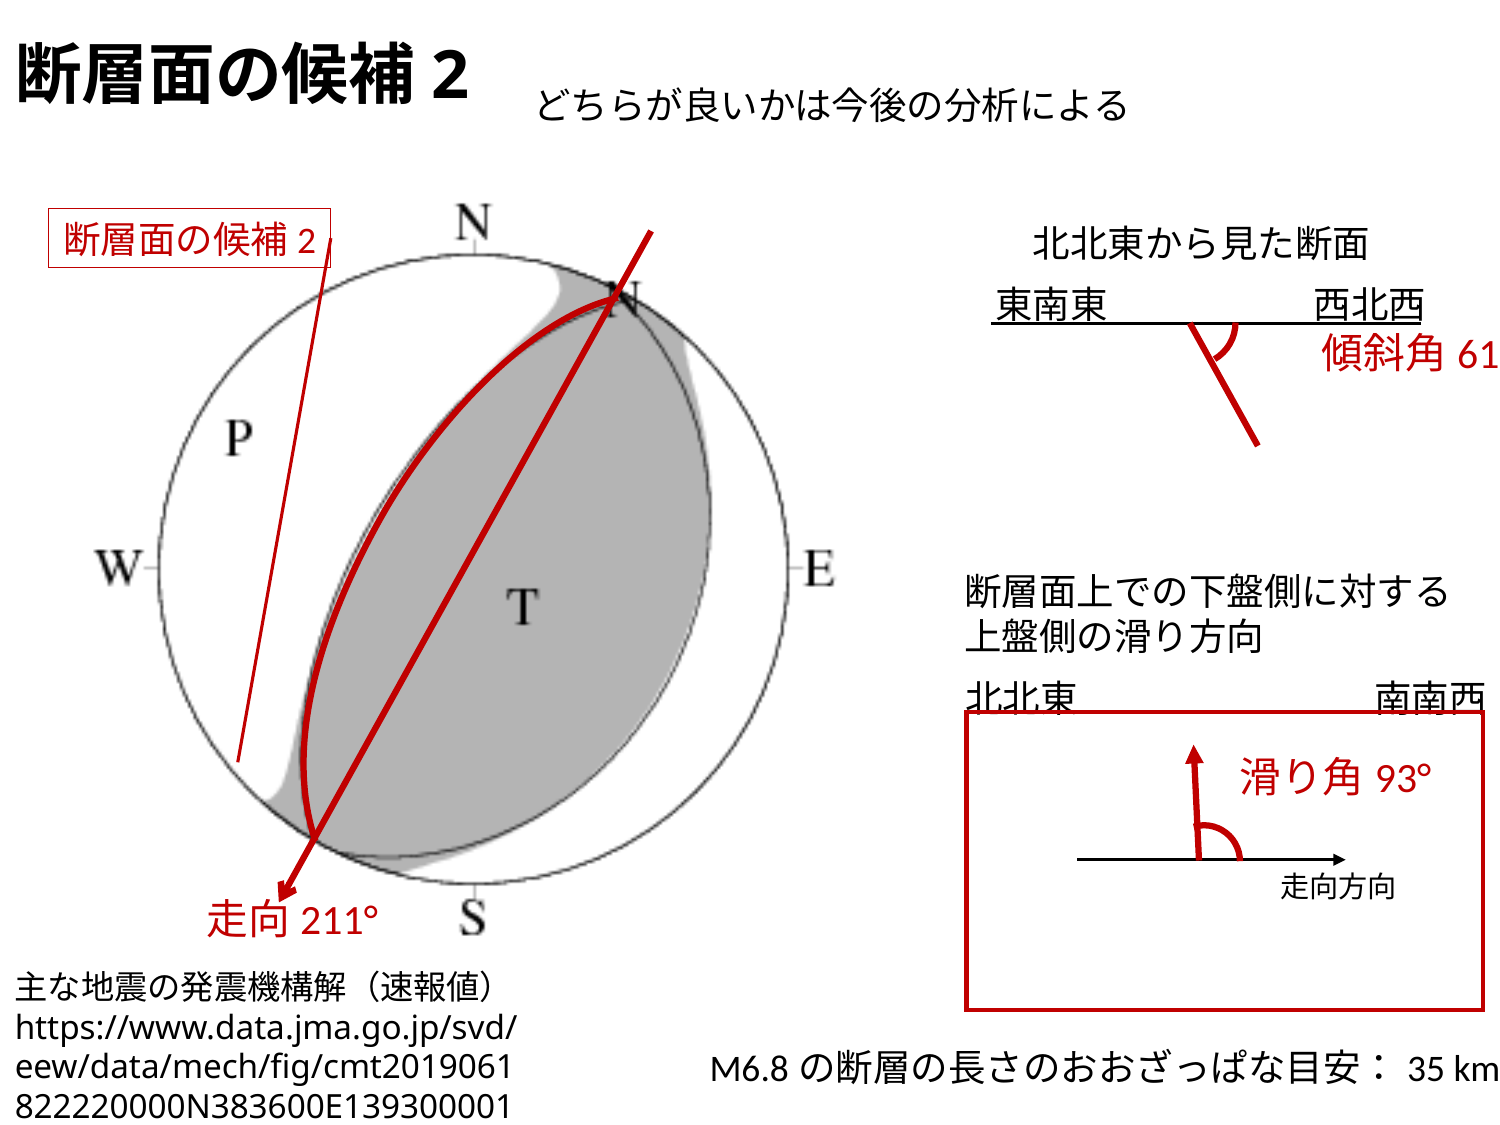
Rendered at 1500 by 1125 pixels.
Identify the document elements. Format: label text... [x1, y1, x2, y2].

text_box 南南西 [1359, 668, 1500, 728]
text_box 東南東 [980, 273, 1123, 334]
title 断層面の候補2 [0, 0, 1500, 154]
picture [56, 152, 887, 983]
text_box 北北東 [950, 668, 1093, 728]
text_box 西北西 [1299, 324, 1307, 334]
text_box 断層面上での下盤側に対する上盤側の滑り方向 [949, 560, 1484, 666]
text_box どちらが良いかは今後の分析による [518, 74, 1146, 135]
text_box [327, 238, 381, 519]
text_box 傾斜角61° [1307, 319, 1500, 385]
text_box M6.8の断層の長さのおおざっぱな目安：35 km [694, 1036, 1500, 1097]
text_box 主な地震の発震機構解（速報値） https://www.data.jma.go.jp/svd/eew/data/mech/fig/cmt2019061822220000N383600E13930000100068.html [0, 958, 540, 1125]
text_box 断層面の候補2 [48, 208, 56, 268]
text_box [1193, 324, 1236, 360]
text_box 西北西 [1299, 273, 1442, 323]
text_box 北北東から見た断面 [1017, 213, 1386, 273]
text_box [965, 711, 1484, 1011]
